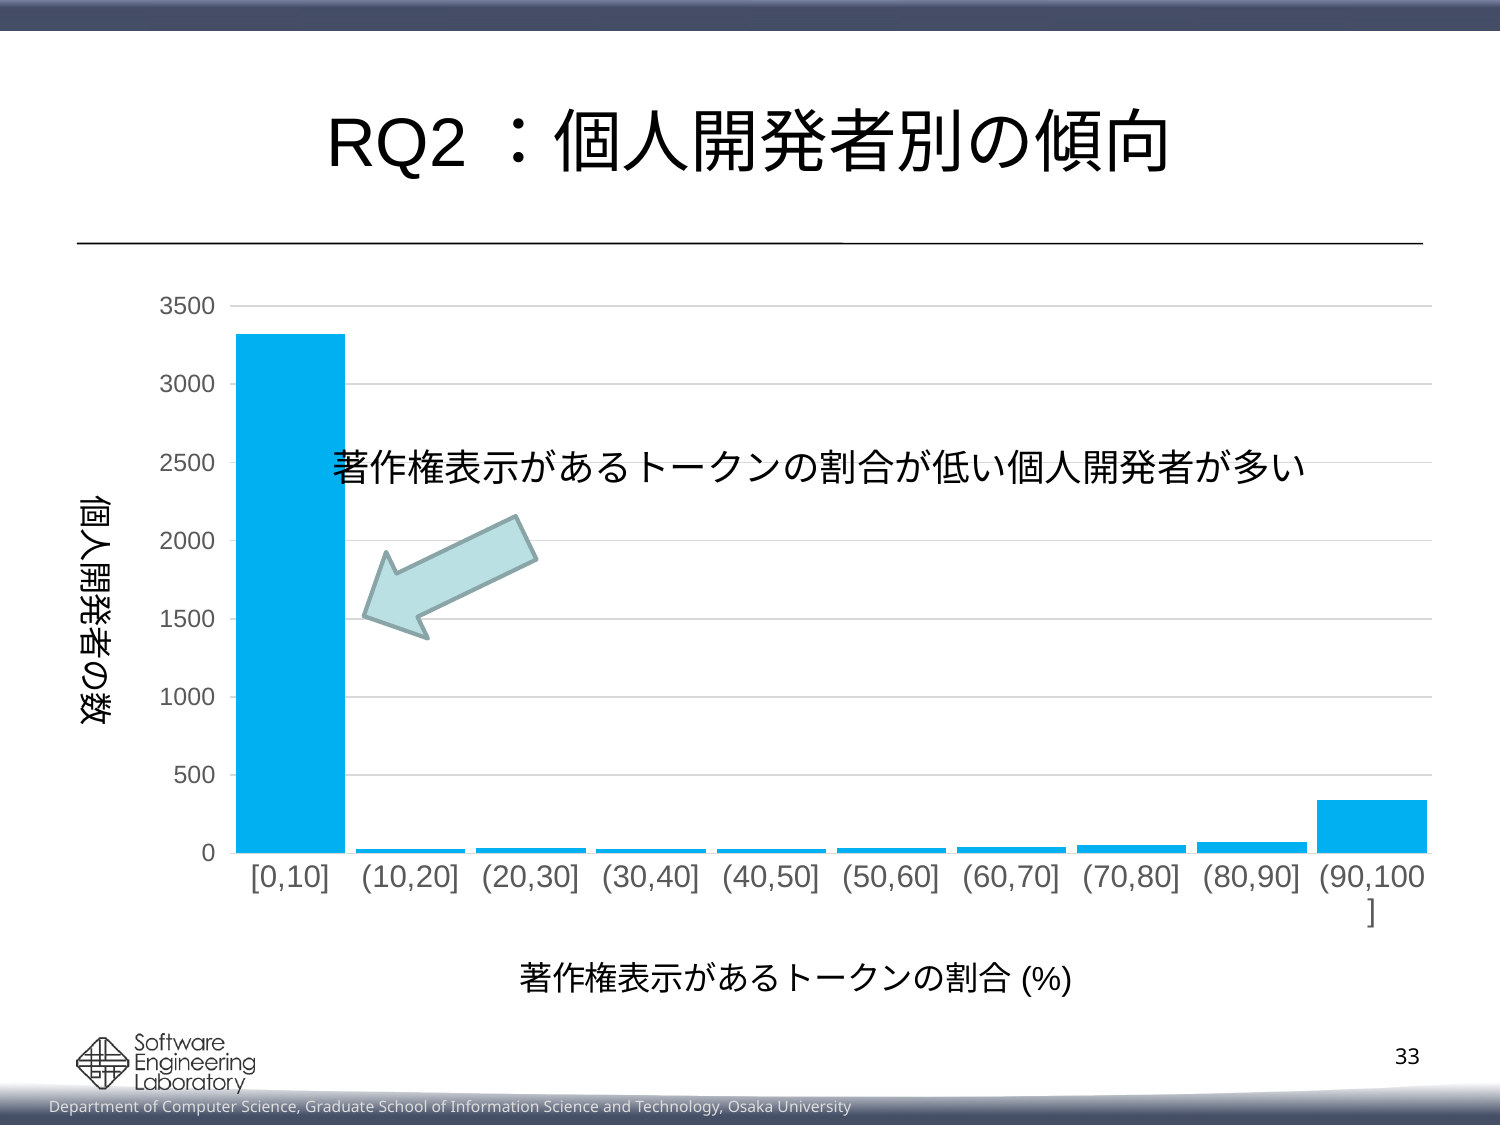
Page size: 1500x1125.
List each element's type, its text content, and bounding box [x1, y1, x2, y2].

picture [0, 0, 1500, 31]
picture [0, 1036, 1500, 1125]
title RQ2：個人開発者別の傾向 [74, 44, 1424, 233]
slide_number 33 [1246, 1043, 1436, 1083]
chart [37, 277, 1461, 1036]
